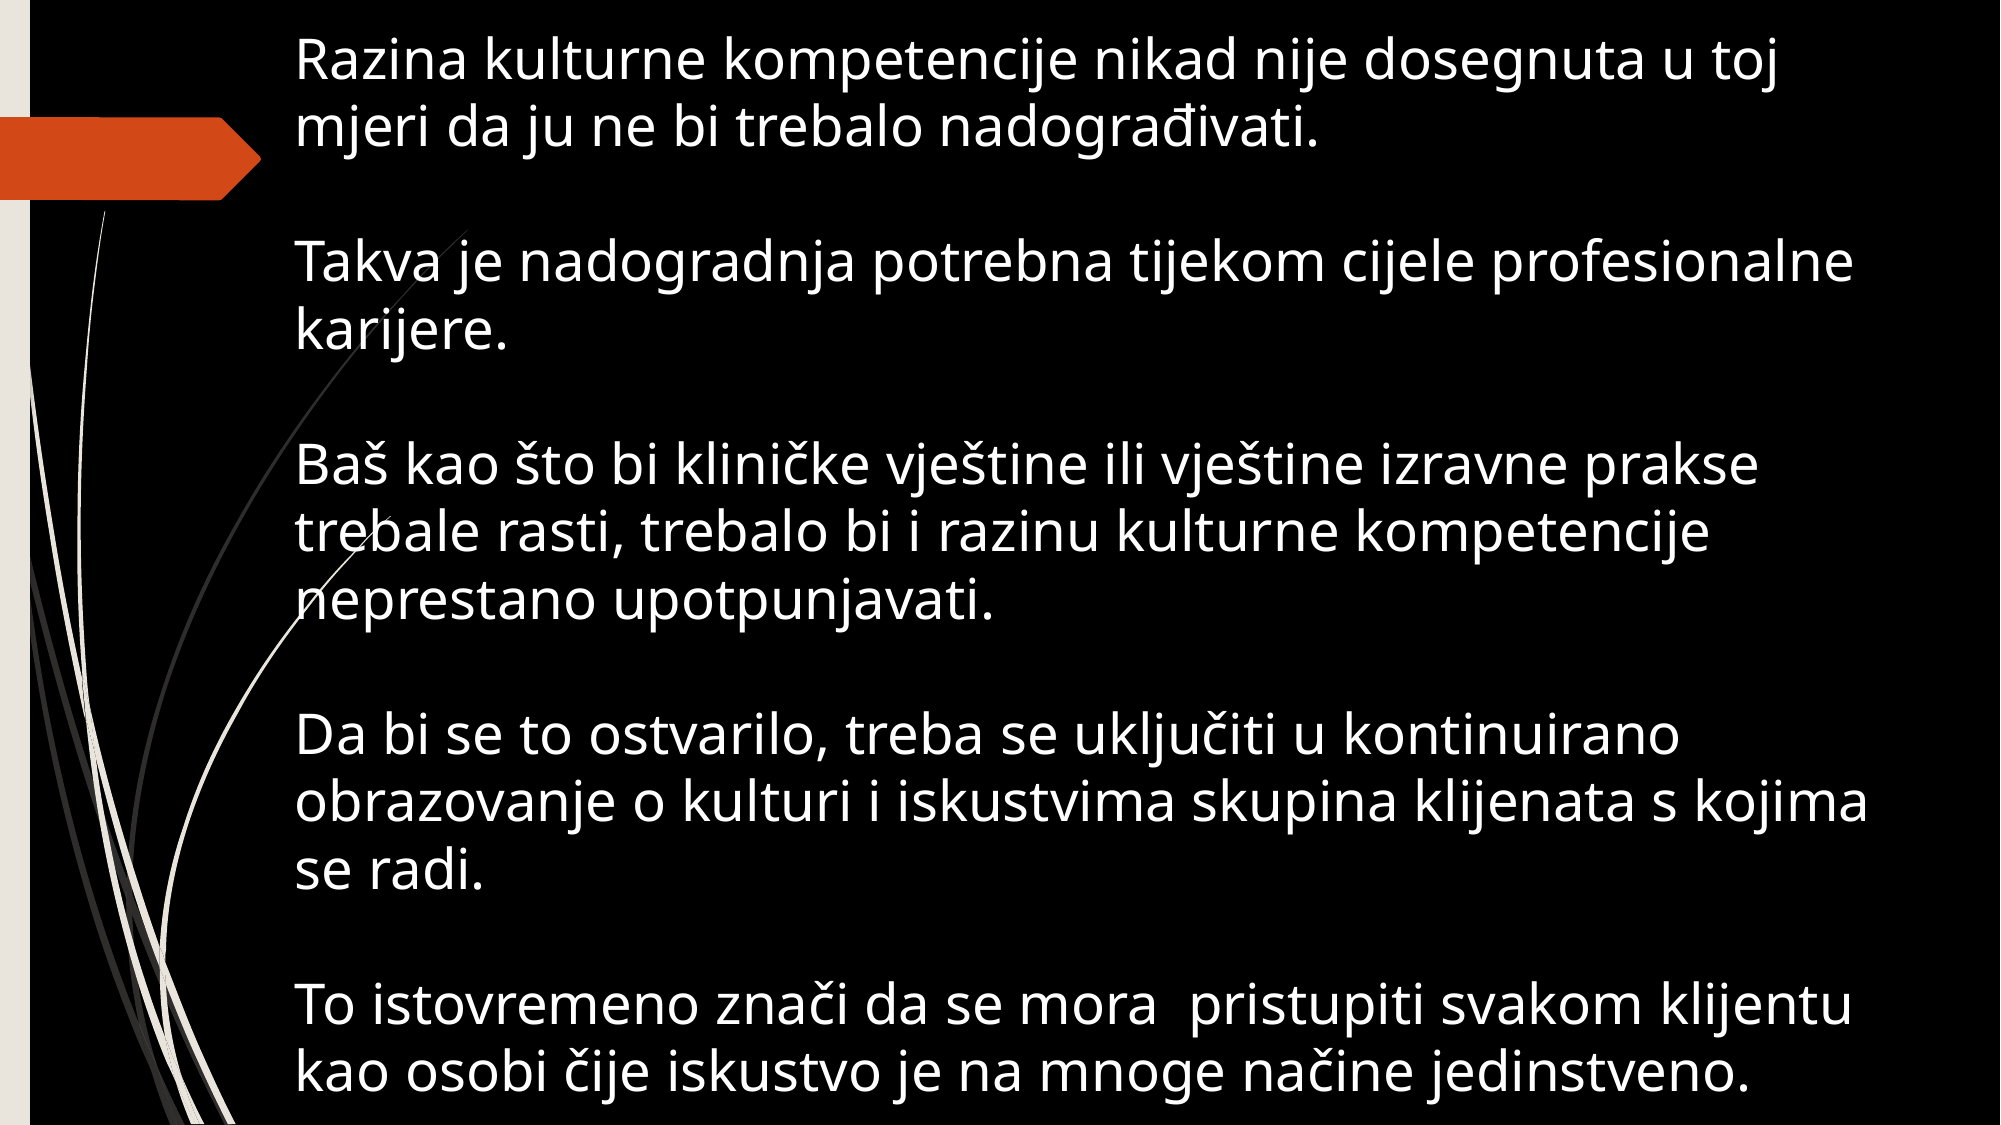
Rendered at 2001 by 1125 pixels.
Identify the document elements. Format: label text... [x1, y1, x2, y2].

text_box Razina kulturne kompetencije nikad nije dosegnuta u toj mjeri da ju ne bi trebalo nadograđivati. Takva je nadogradnja potrebna tijekom cijele profesionalne karijere. Baš kao što bi kliničke vještine ili vještine izravne prakse trebale rasti, trebalo bi i razinu kulturne kompetencije neprestano upotpunjavati. Da bi se to ostvarilo, treba se uključiti u kontinuirano obrazovanje o kulturi i iskustvima skupina klijenata s kojima se radi. To istovremeno znači da se mora pristupiti svakom klijentu kao osobi čije iskustvo je na mnoge načine jedinstveno. [280, 15, 1945, 1111]
